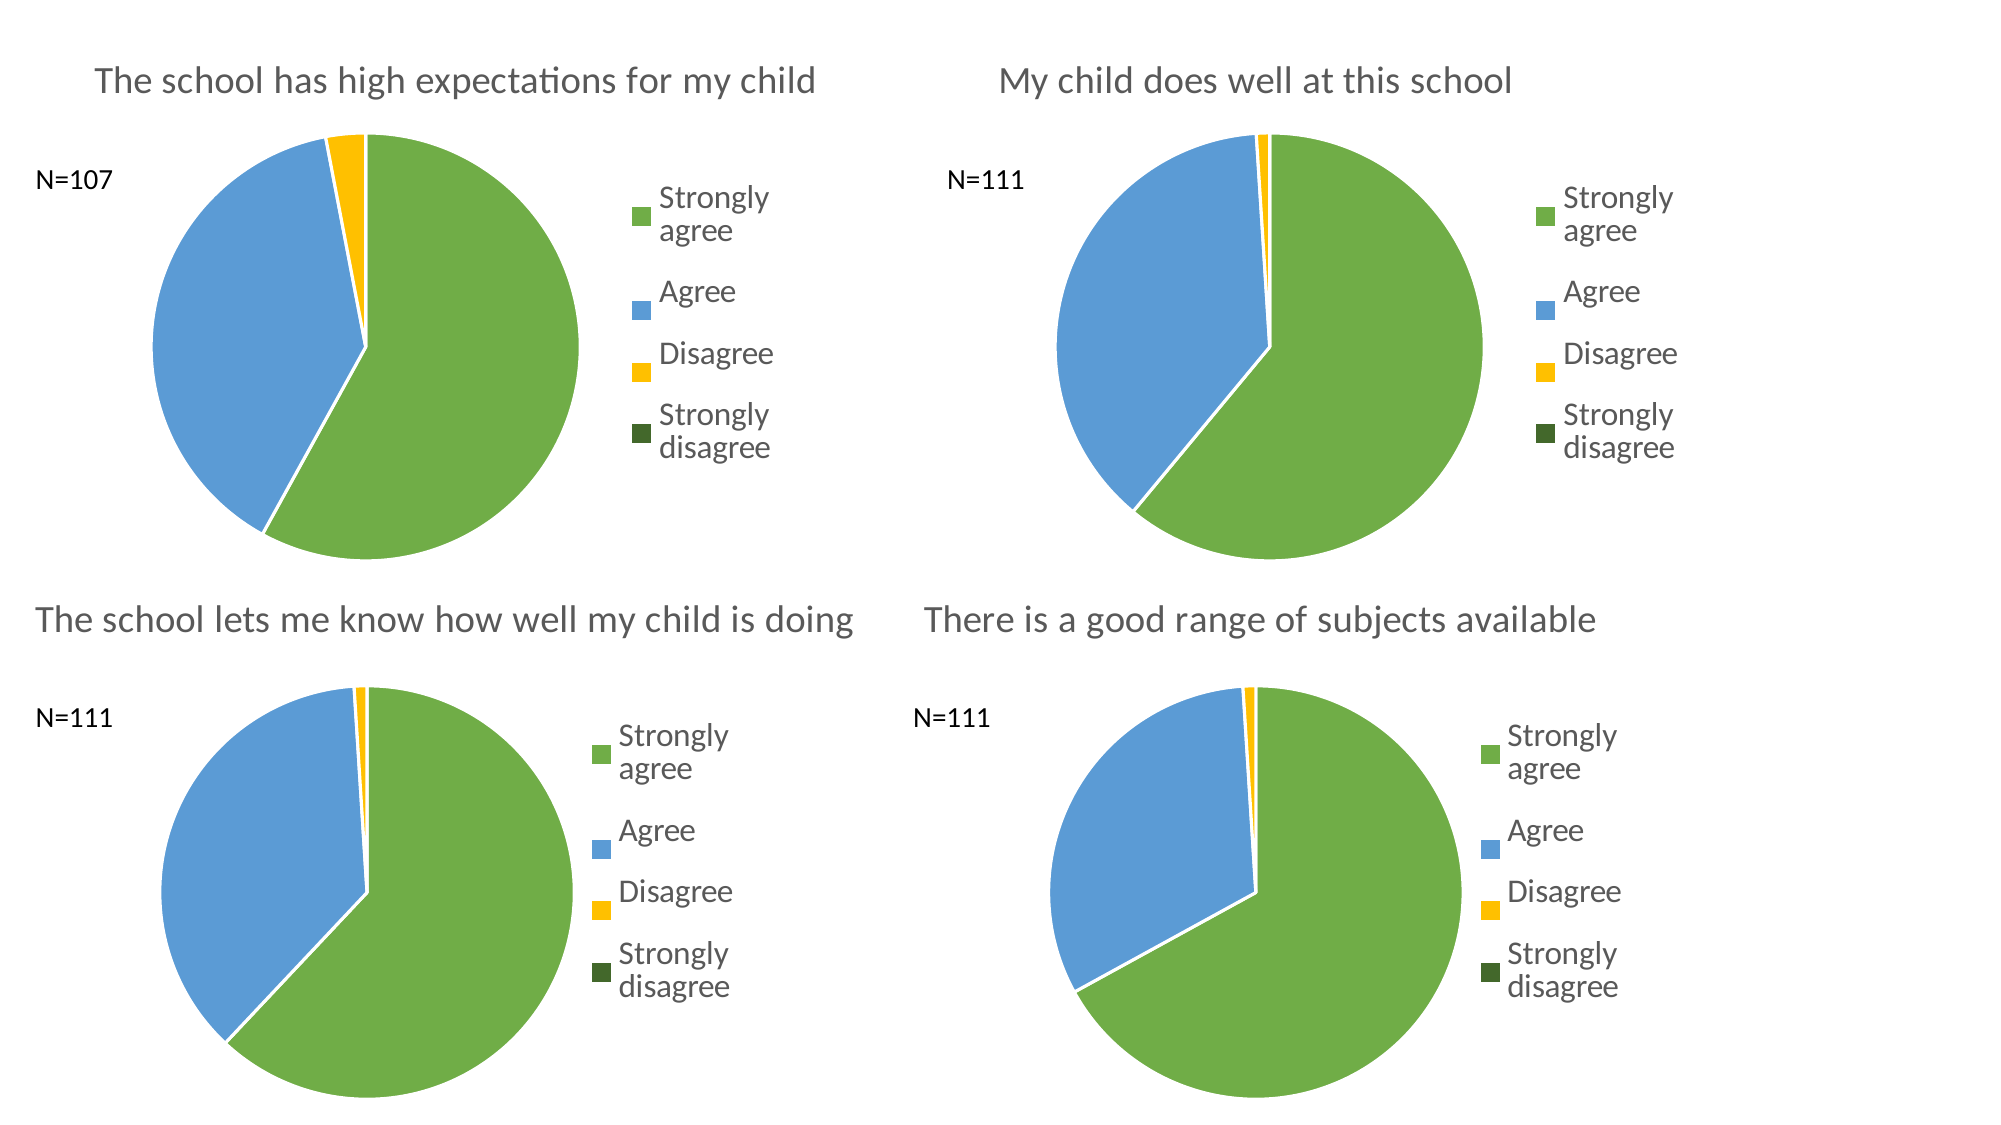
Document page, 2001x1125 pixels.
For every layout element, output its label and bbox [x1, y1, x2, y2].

chart [0, 582, 1788, 1101]
chart [0, 44, 1837, 563]
